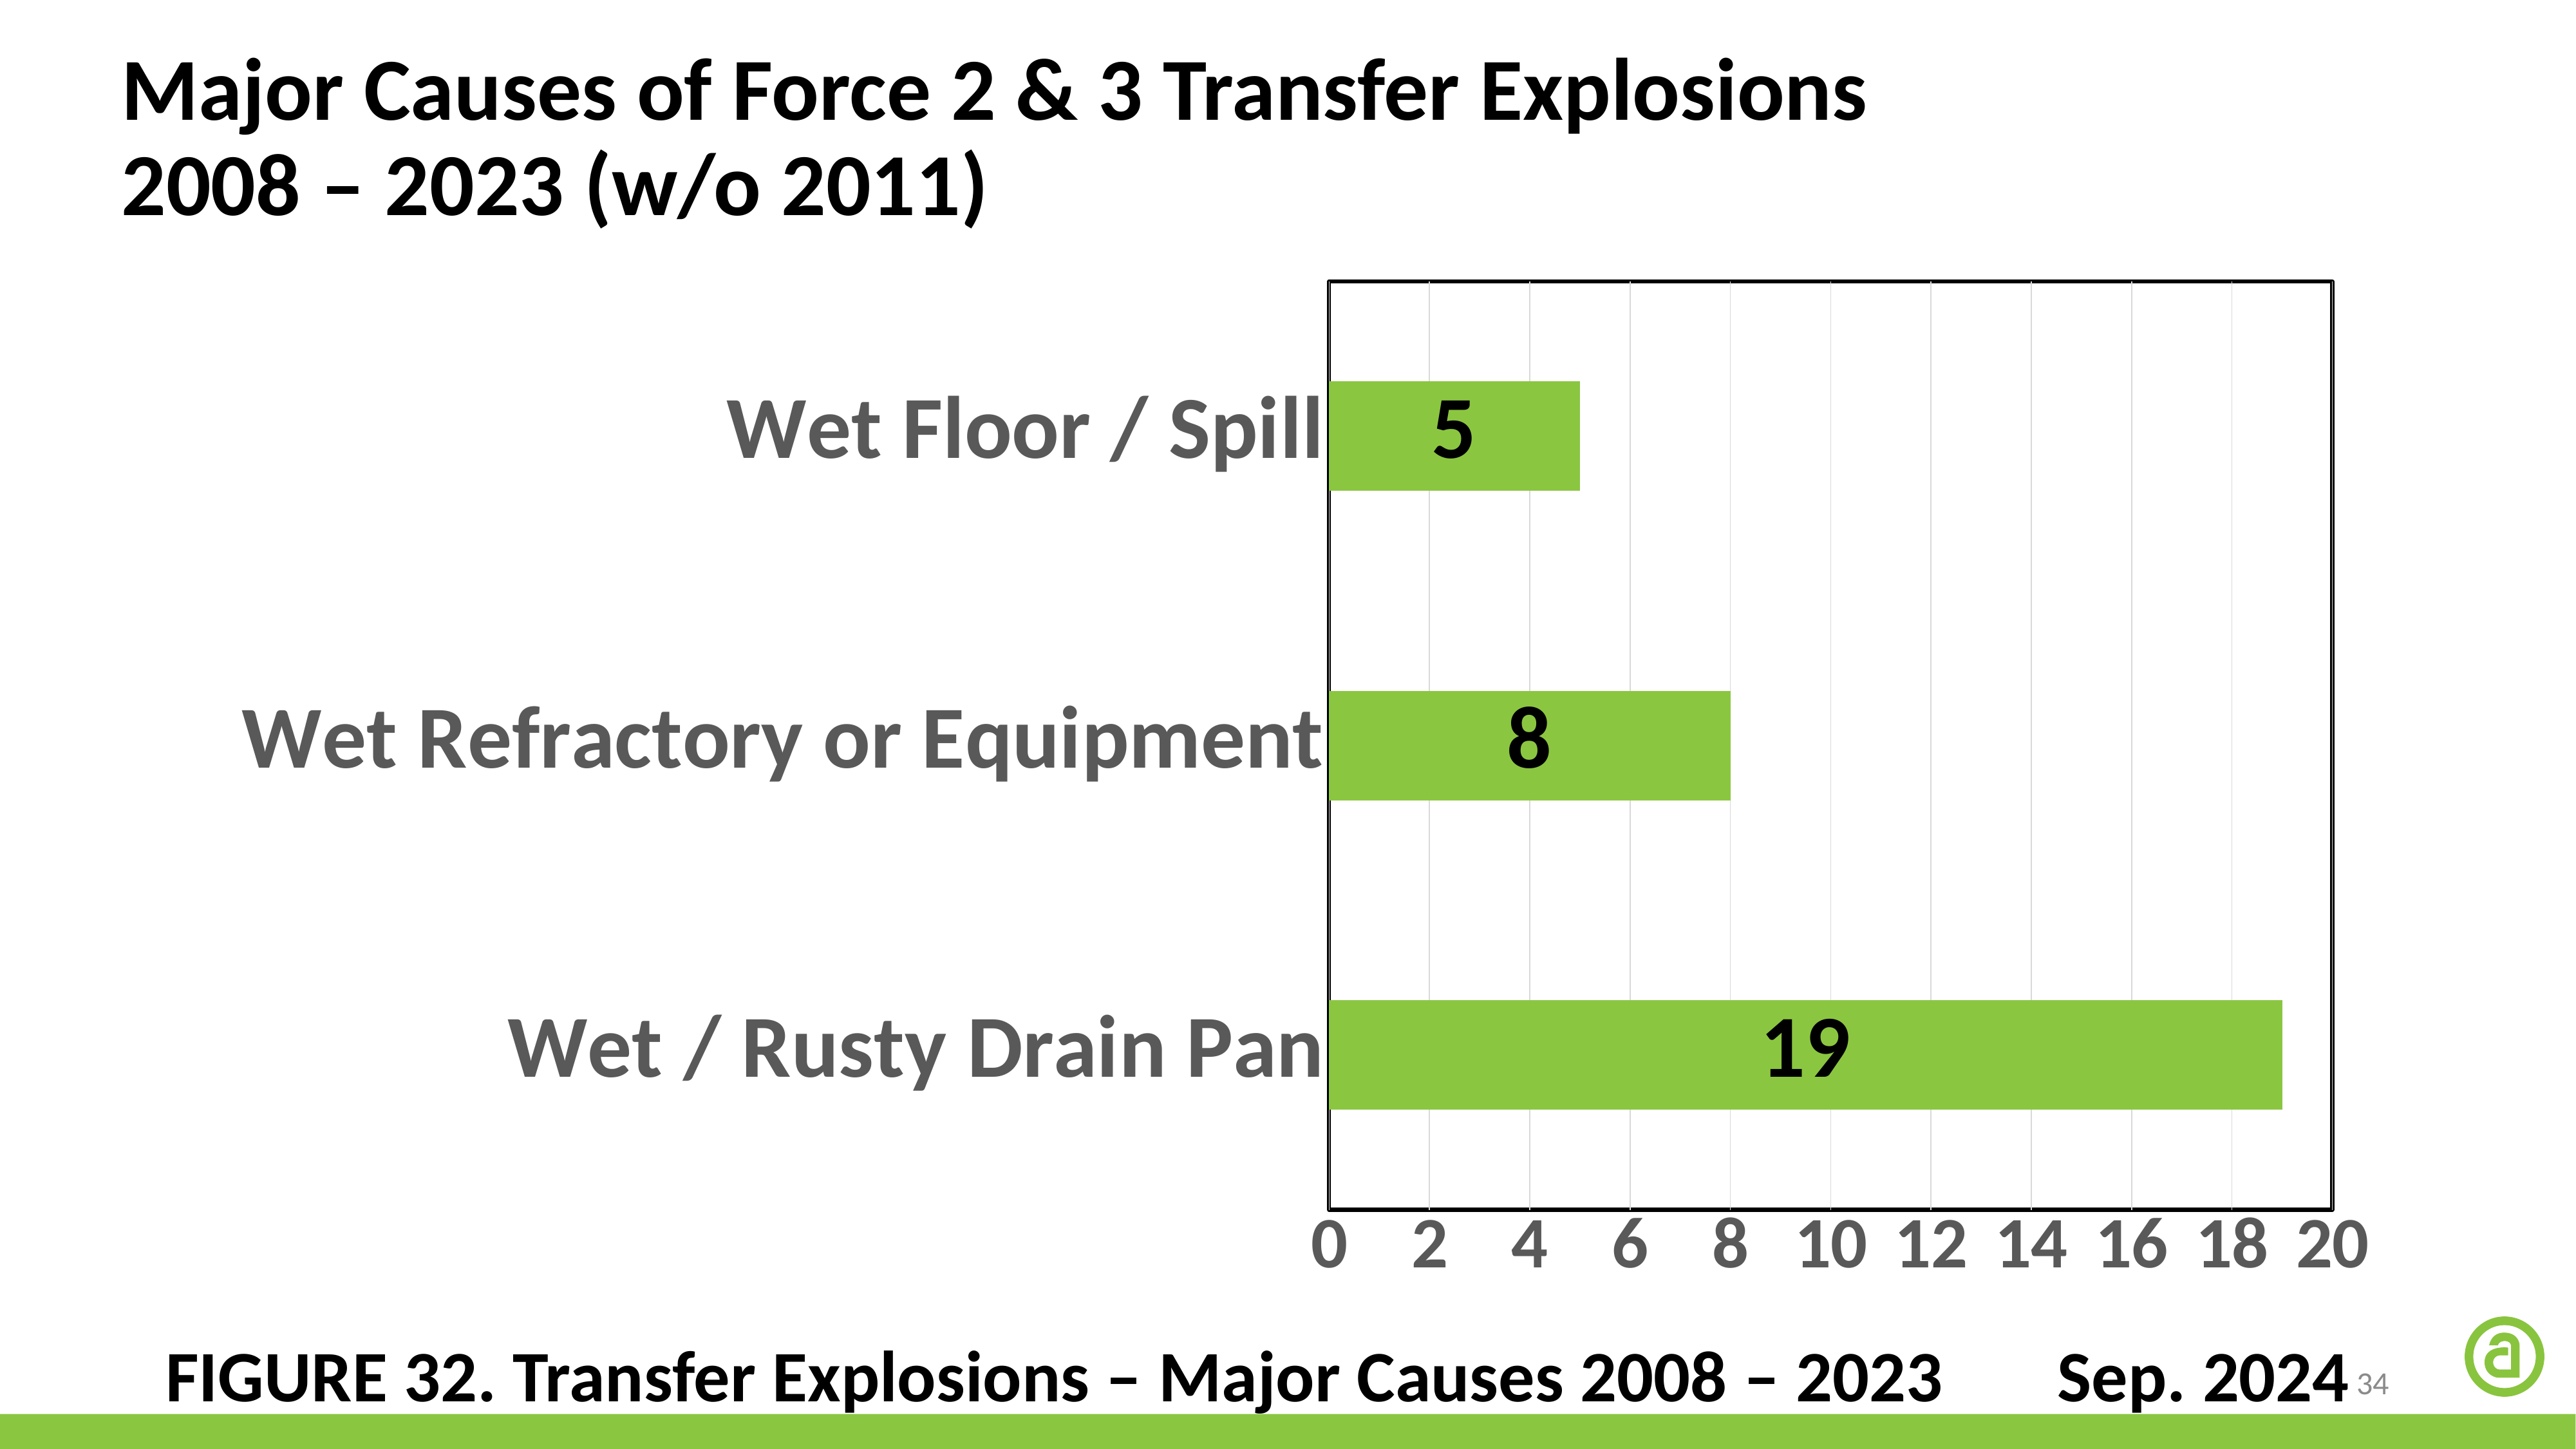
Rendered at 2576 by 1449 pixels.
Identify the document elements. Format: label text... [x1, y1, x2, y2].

chart [197, 260, 2413, 1307]
list Major Causes of Force 2 & 3 Transfer Explosions 2008 – 2023 (w/o 2011) [111, 39, 1928, 173]
text_box FIGURE 32. Transfer Explosions – Major Causes 2008 – 2023 Sep. 2024 [156, 1334, 2496, 1449]
picture [2460, 1312, 2549, 1401]
